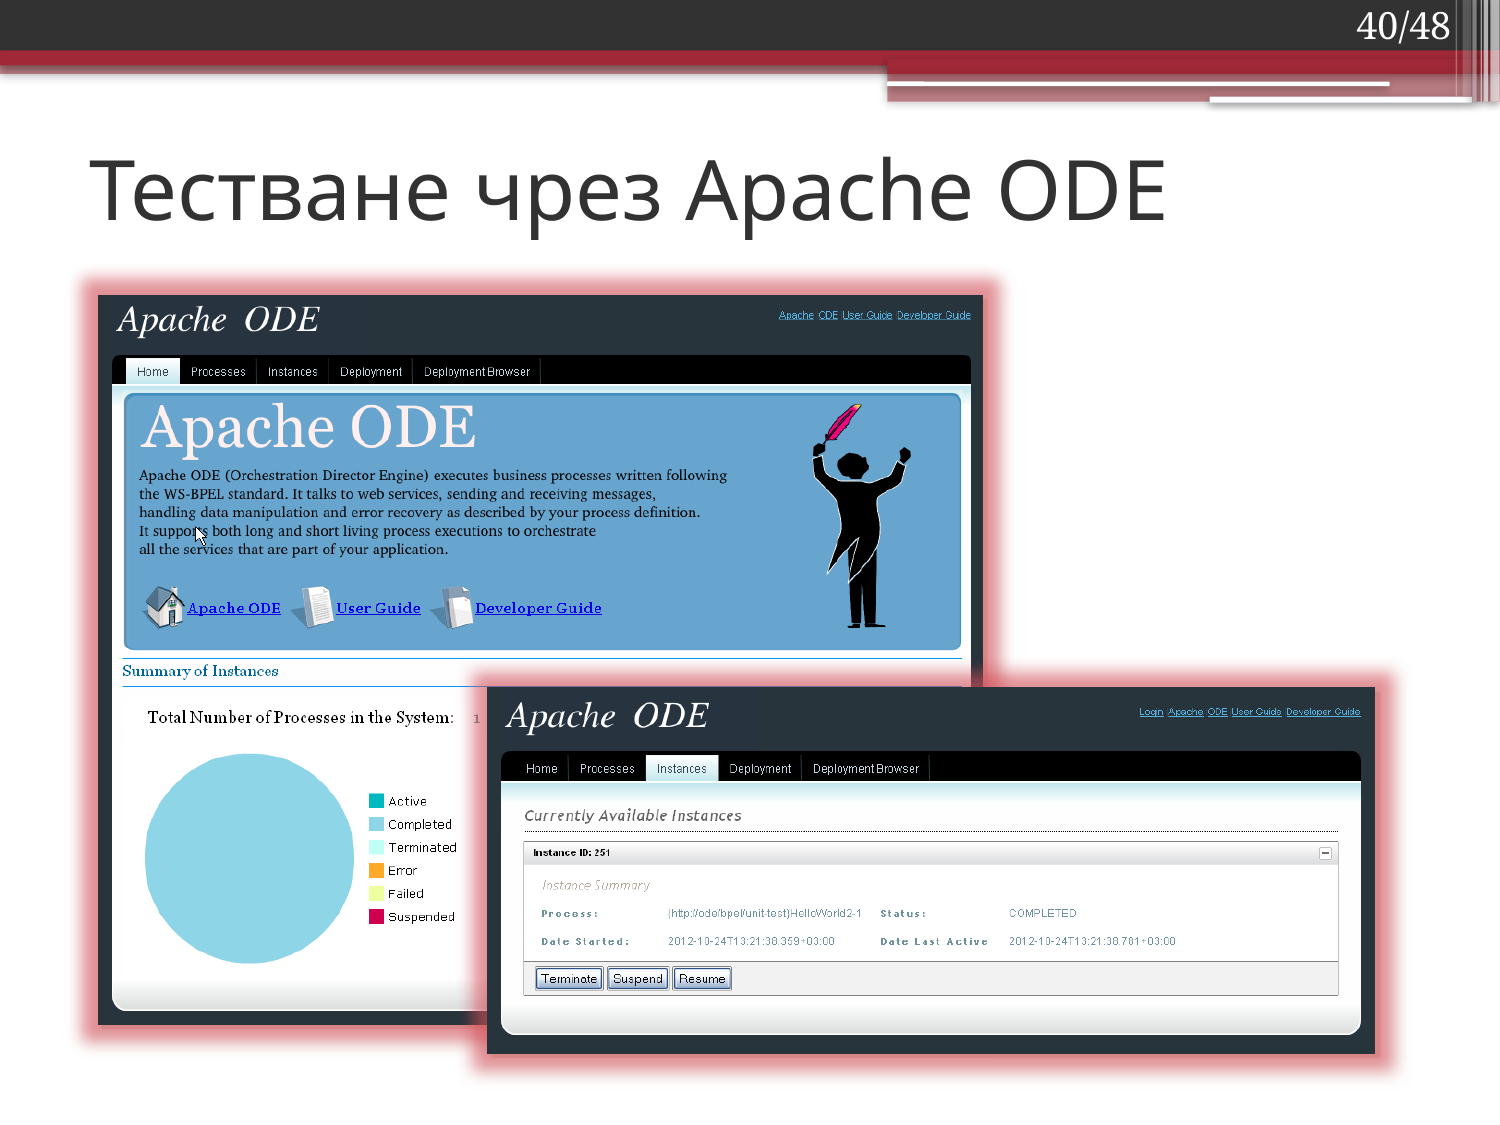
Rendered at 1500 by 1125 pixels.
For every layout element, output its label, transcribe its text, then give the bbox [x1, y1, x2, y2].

picture [97, 295, 1376, 1054]
slide_number 40/48 [1299, 0, 1466, 61]
title Тестване чрез Apache ODE [75, 99, 1425, 275]
